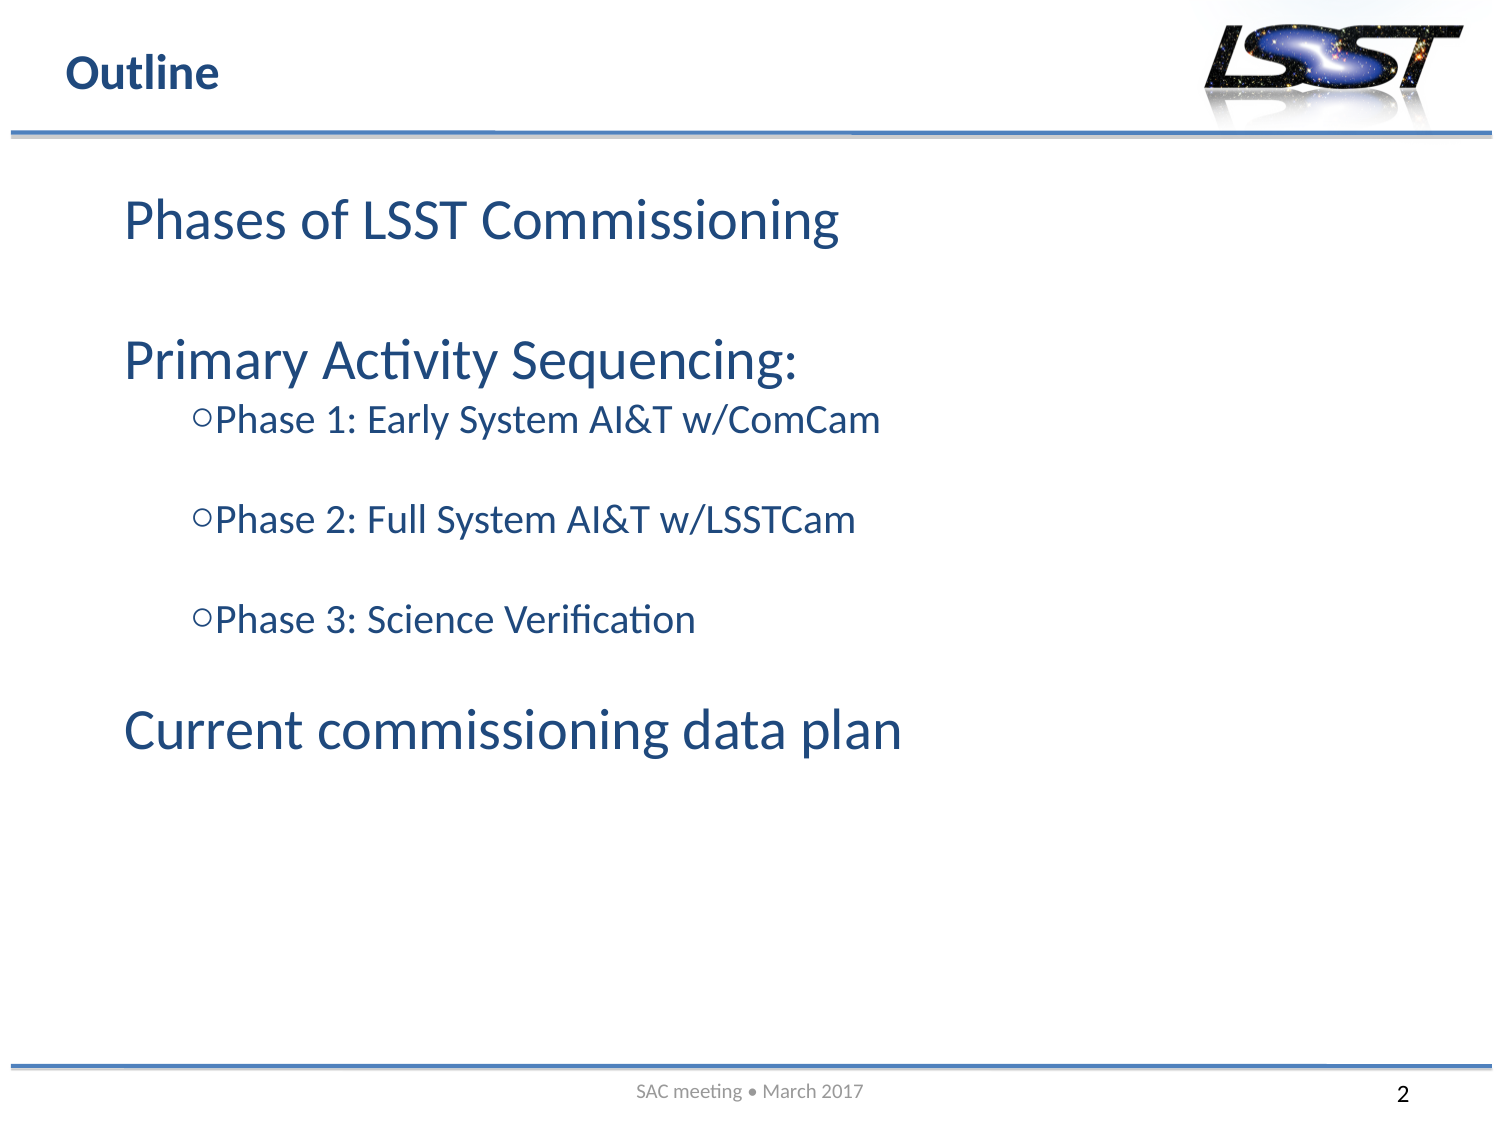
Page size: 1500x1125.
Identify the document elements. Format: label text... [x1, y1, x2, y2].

title Outline [50, 23, 1178, 115]
list Phases of LSST Commissioning Primary Activity Sequencing: Phase 1: Early System AI&T w/ComCam Phase 2: Full System AI&T w/LSSTCam Phase 3: Science Verification Current commissioning data plan [75, 166, 1425, 1038]
picture [1166, 0, 1492, 184]
